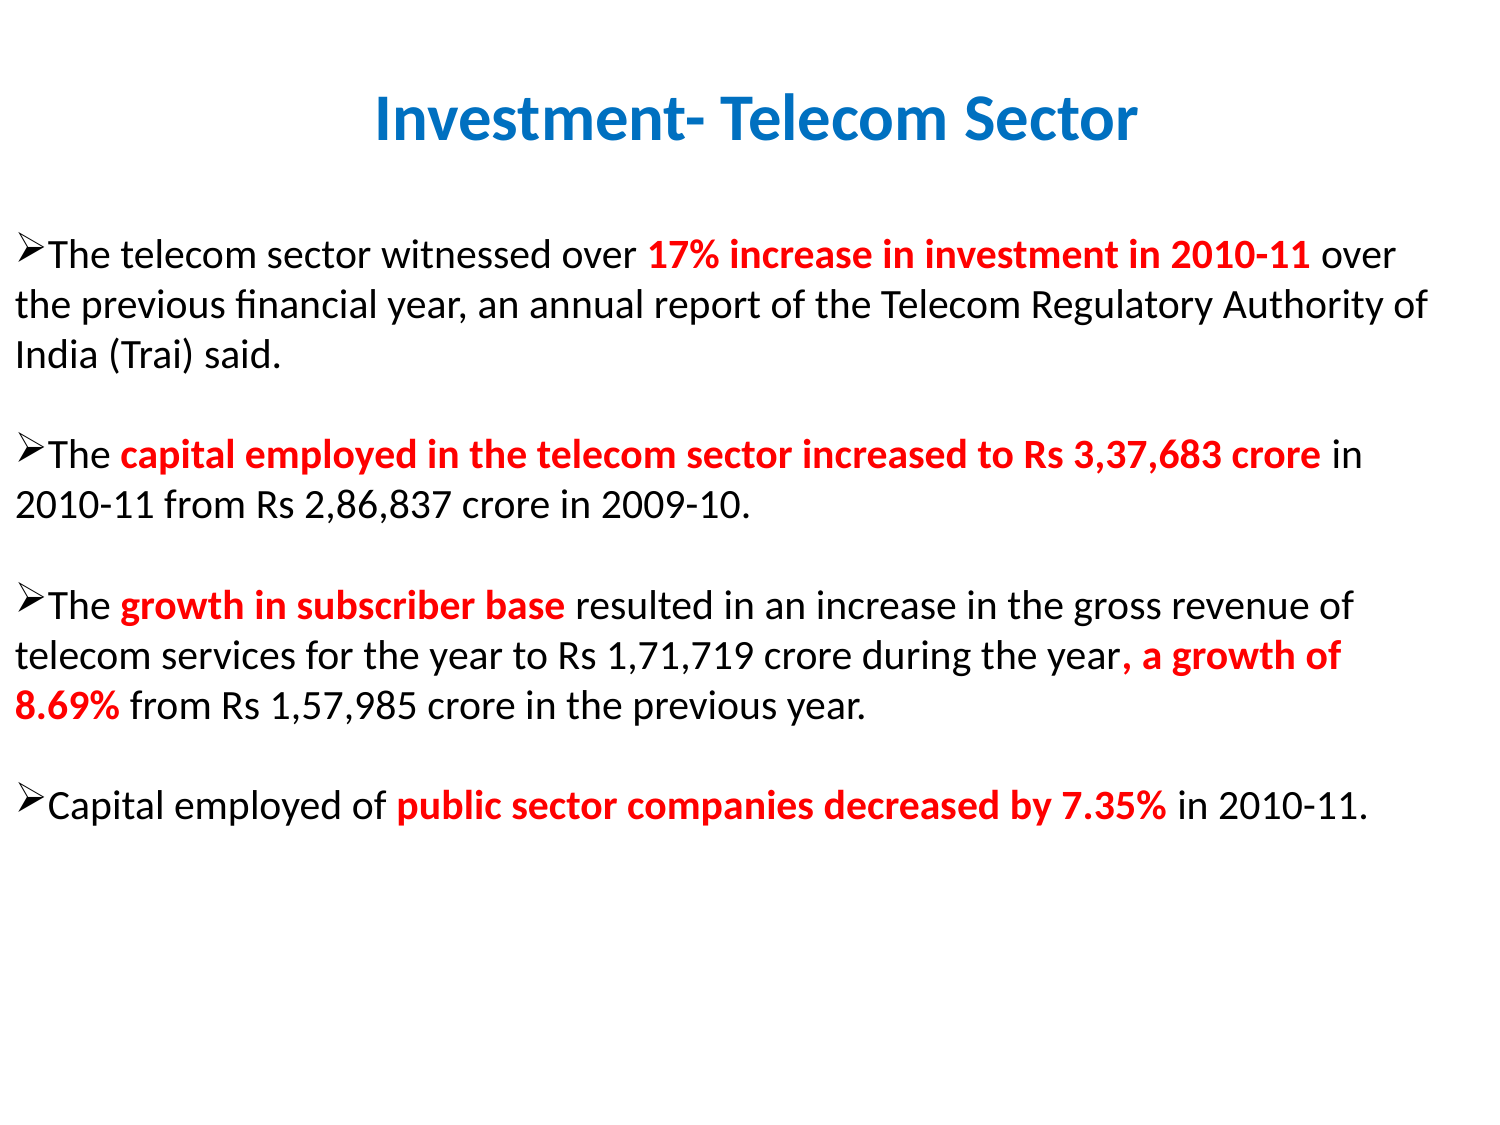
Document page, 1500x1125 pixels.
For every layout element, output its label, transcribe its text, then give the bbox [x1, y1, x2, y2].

text_box The telecom sector witnessed over 17% increase in investment in 2010-11 over the previous financial year, an annual report of the Telecom Regulatory Authority of India (Trai) said. The capital employed in the telecom sector increased to Rs 3,37,683 crore in 2010-11 from Rs 2,86,837 crore in 2009-10. The growth in subscriber base resulted in an increase in the gross revenue of telecom services for the year to Rs 1,71,719 crore during the year, a growth of 8.69% from Rs 1,57,985 crore in the previous year. Capital employed of public sector companies decreased by 7.35% in 2010-11. [0, 219, 1459, 835]
text_box Investment- Telecom Sector [360, 66, 1187, 161]
